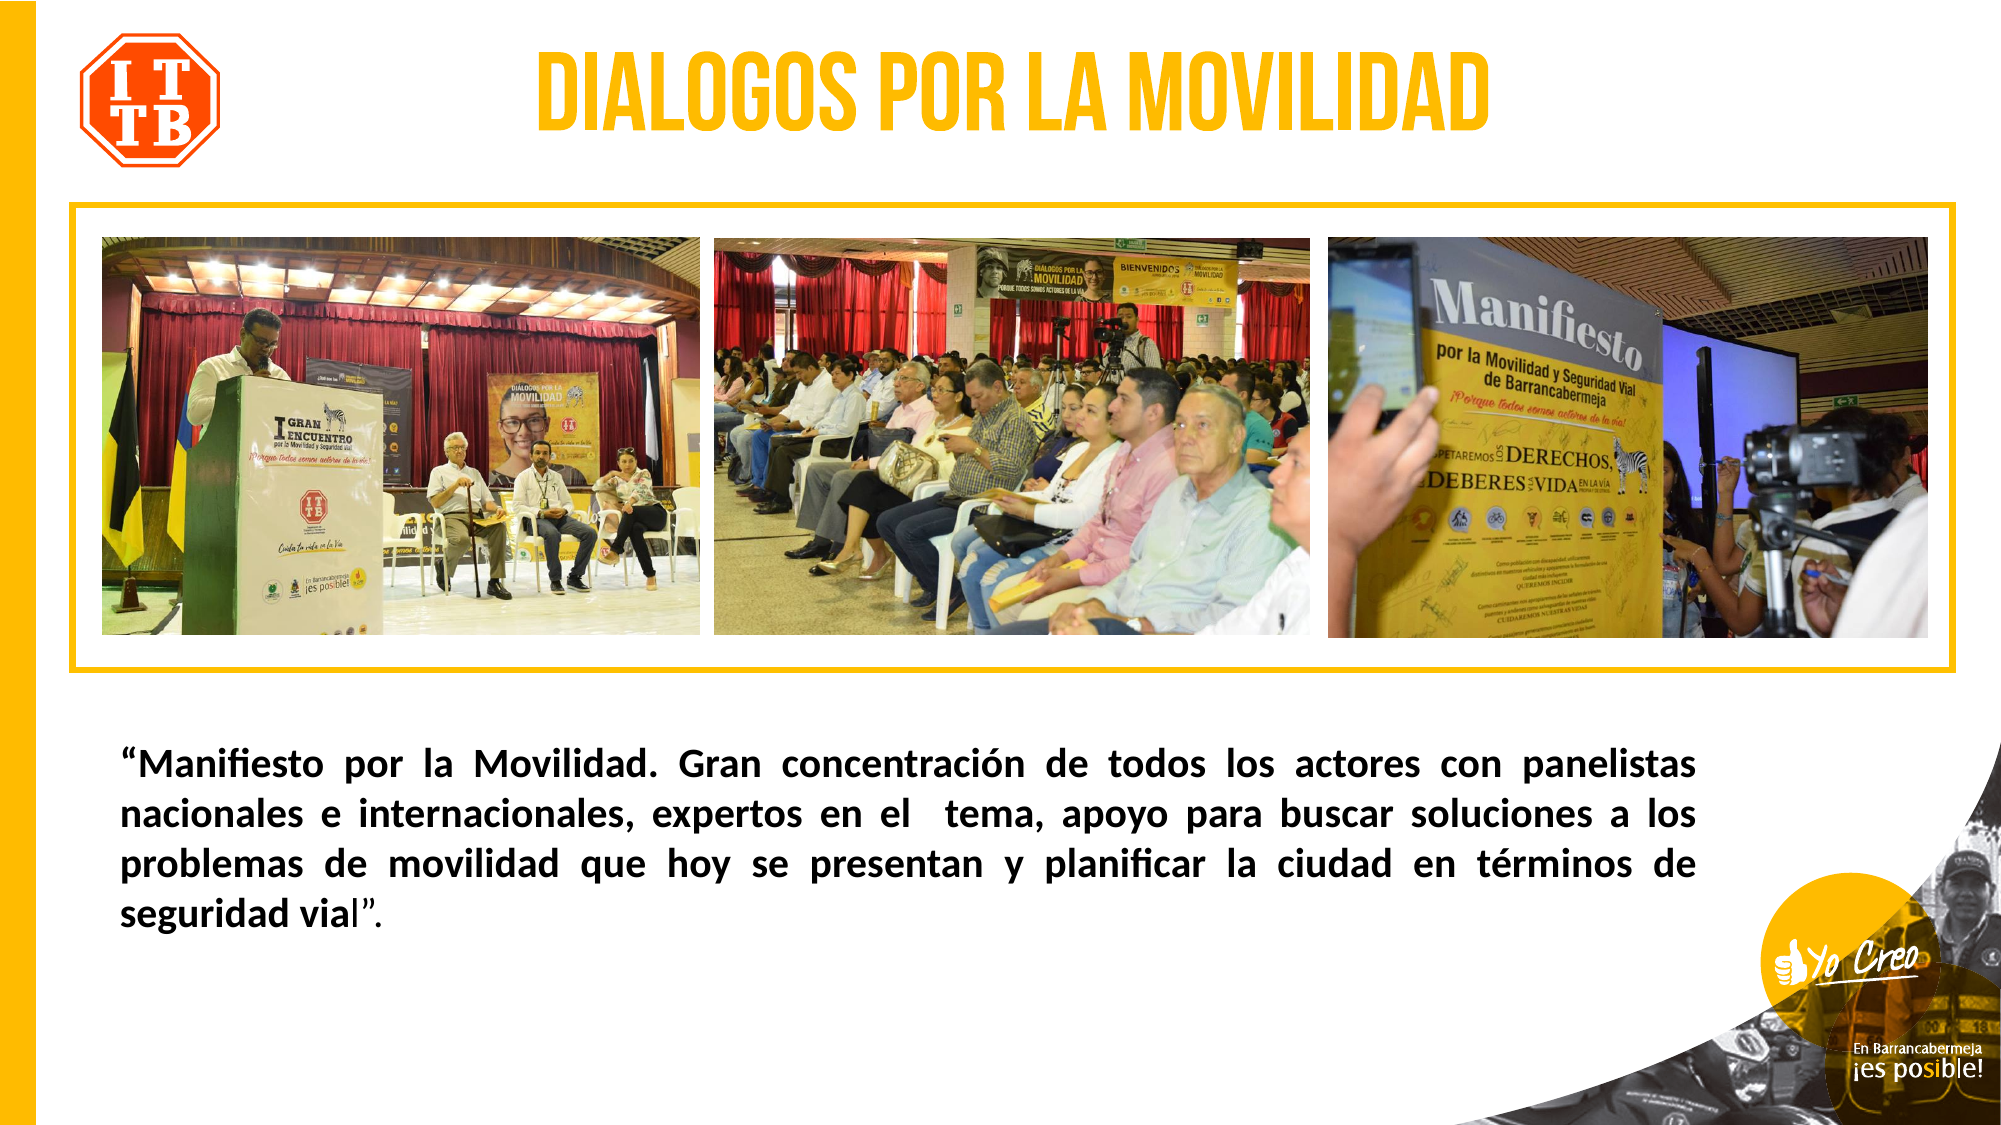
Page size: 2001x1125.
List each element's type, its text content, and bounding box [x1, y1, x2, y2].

picture [79, 33, 220, 168]
picture [1328, 237, 1928, 638]
picture [102, 237, 700, 635]
text_box “Manifiesto por la Movilidad. Gran concentración de todos los actores con panelistas nacionales e internacionales, expertos en el tema, apoyo para buscar soluciones a los problemas de movilidad que hoy se presentan y planificar la ciudad en términos de seguridad vial”. [104, 728, 1713, 944]
picture [1297, 736, 2000, 1125]
picture [0, 0, 37, 1125]
picture [538, 50, 1489, 132]
text_box [71, 204, 1954, 671]
picture [714, 238, 1310, 636]
